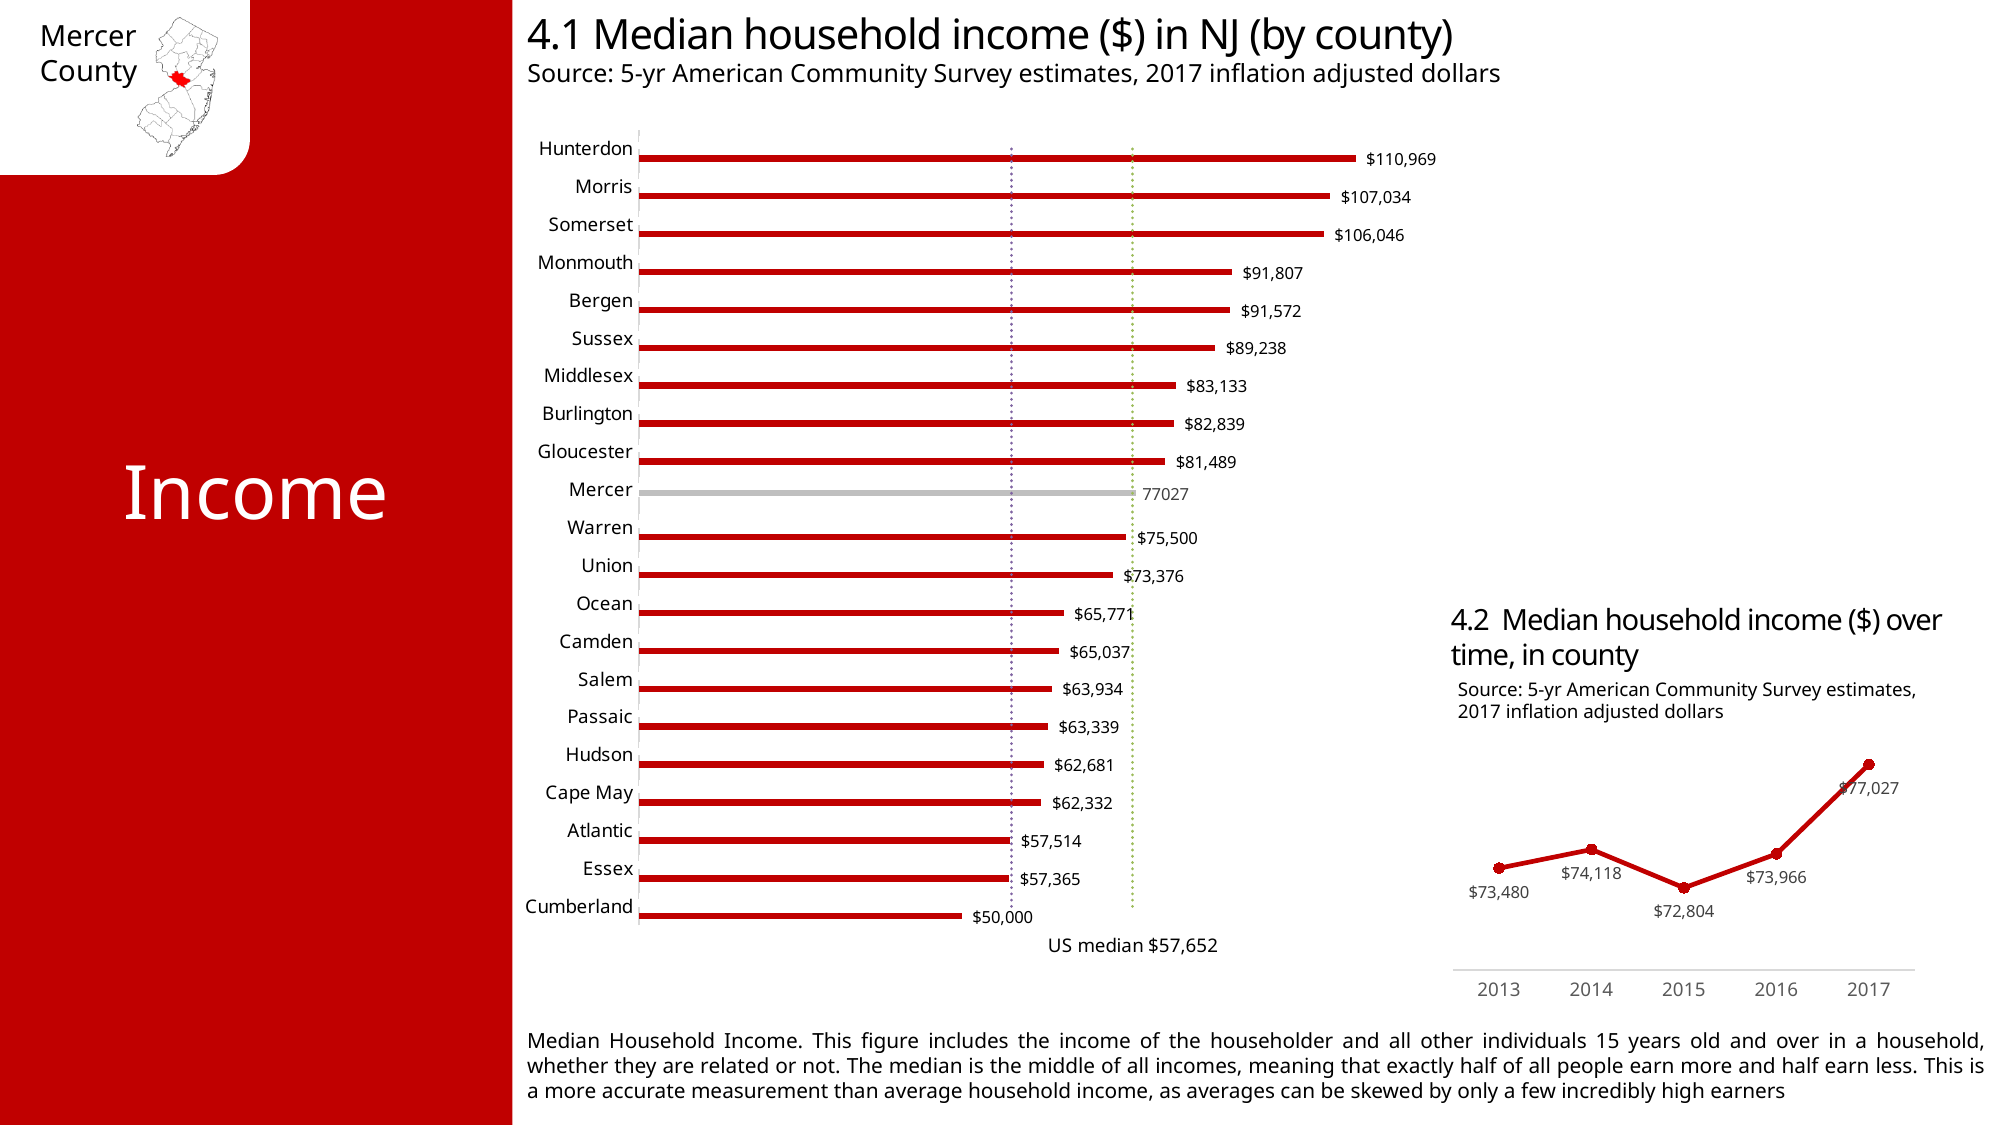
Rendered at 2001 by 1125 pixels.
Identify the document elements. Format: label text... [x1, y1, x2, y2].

chart [518, 99, 1926, 1009]
text_box 4.2 Median household income ($) over time, in county [1448, 593, 1993, 679]
text_box 4.1 Median household income ($) in NJ (by county) [512, 0, 1992, 65]
text_box Source: 5-yr American Community Survey estimates, 2017 inflation adjusted dollars [1448, 669, 1950, 730]
text_box Source: 5-yr American Community Survey estimates, 2017 inflation adjusted dollars [512, 50, 1891, 95]
text_box Median Household Income. This figure includes the income of the householder and all other individuals 15 years old and over in a household, whether they are related or not. The median is the middle of all incomes, meaning that exactly half of all people earn more and half earn less. This is a more accurate measurement than average household income, as averages can be skewed by only a few incredibly high earners [512, 1029, 2000, 1125]
picture [137, 17, 218, 157]
text_box Income [0, 437, 513, 543]
